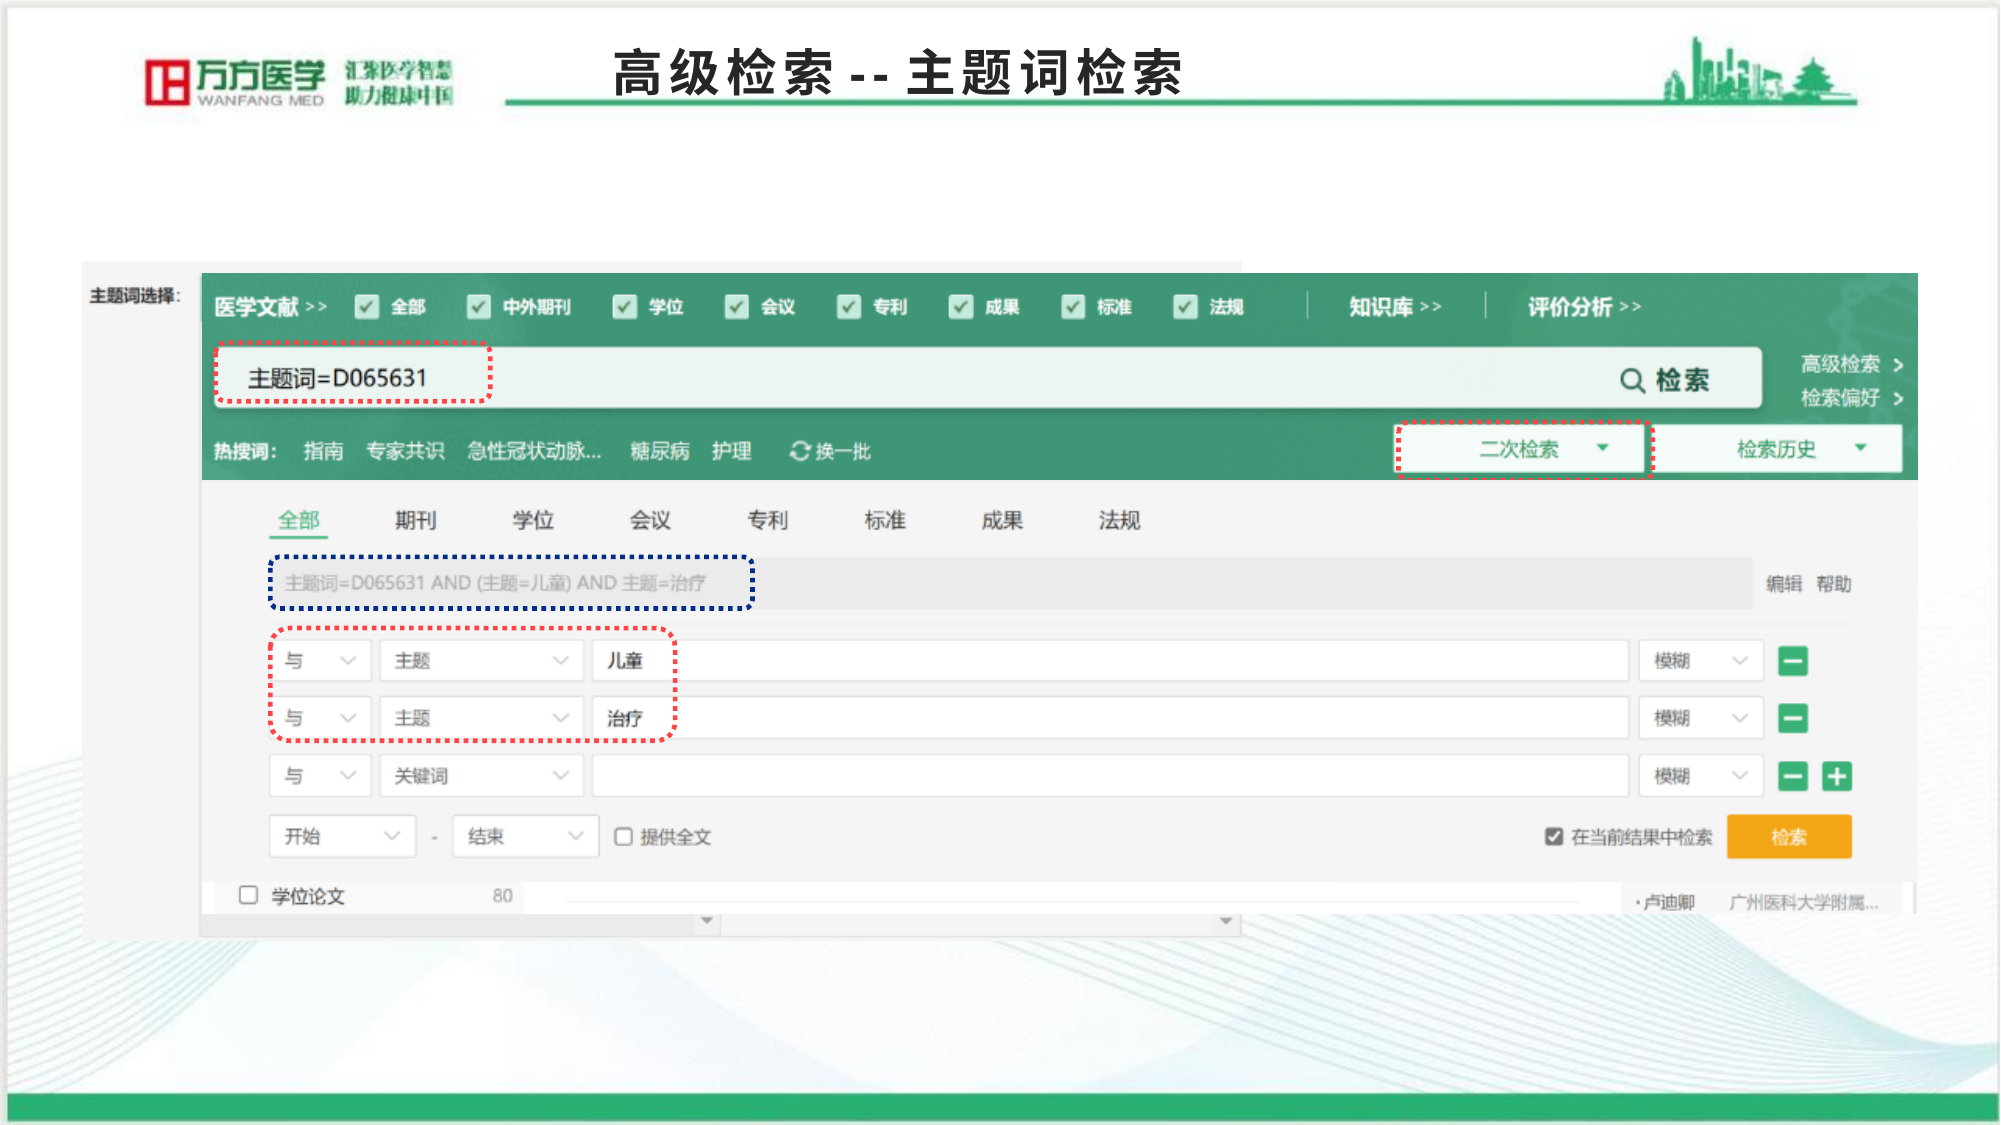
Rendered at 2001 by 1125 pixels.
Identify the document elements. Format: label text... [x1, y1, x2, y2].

text_box 高级检索--主题词检索 [597, 13, 1201, 130]
picture [0, 0, 2001, 1125]
